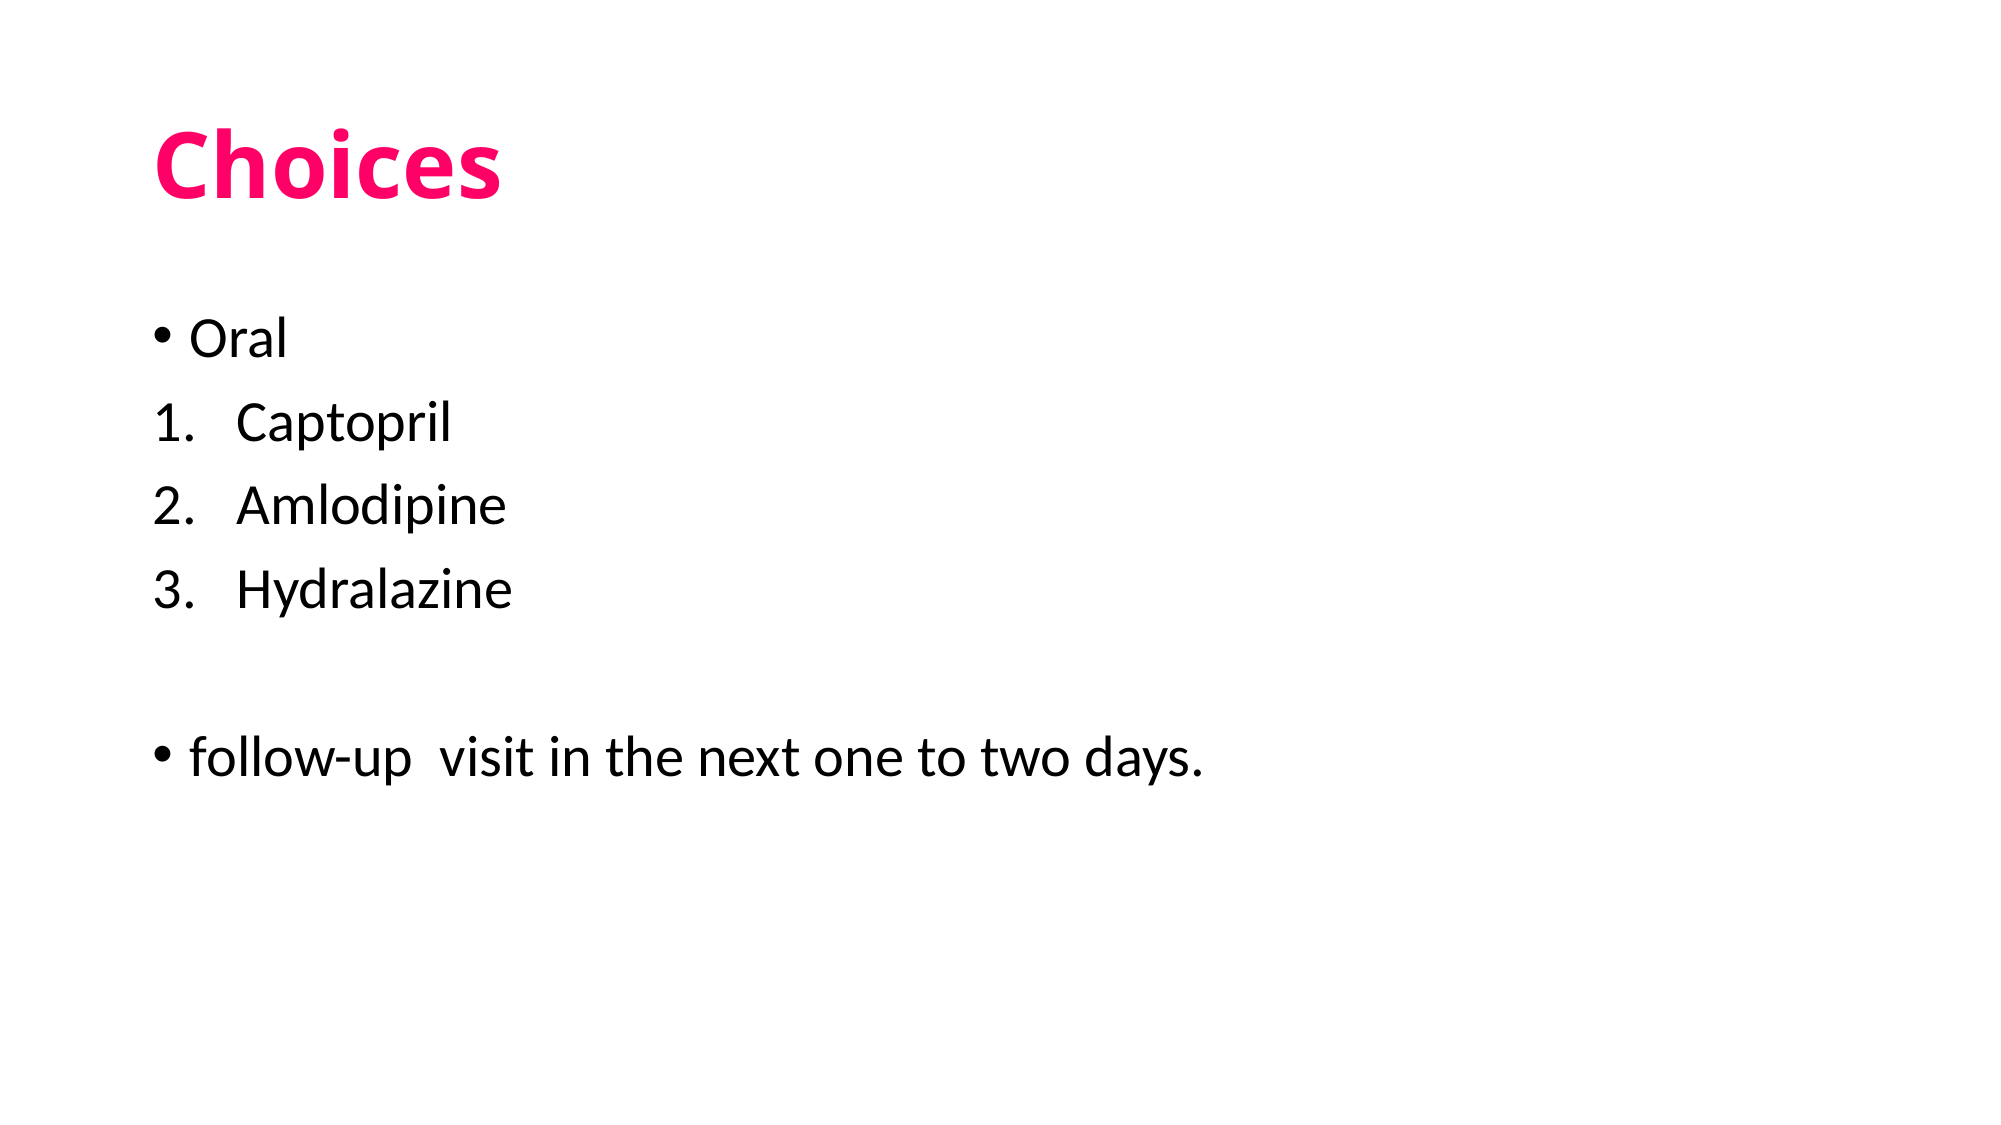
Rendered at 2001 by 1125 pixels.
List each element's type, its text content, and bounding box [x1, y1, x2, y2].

title Choices [137, 59, 1863, 278]
list Oral Captopril Amlodipine Hydralazine follow-up visit in the next one to two days. [137, 299, 1863, 1014]
